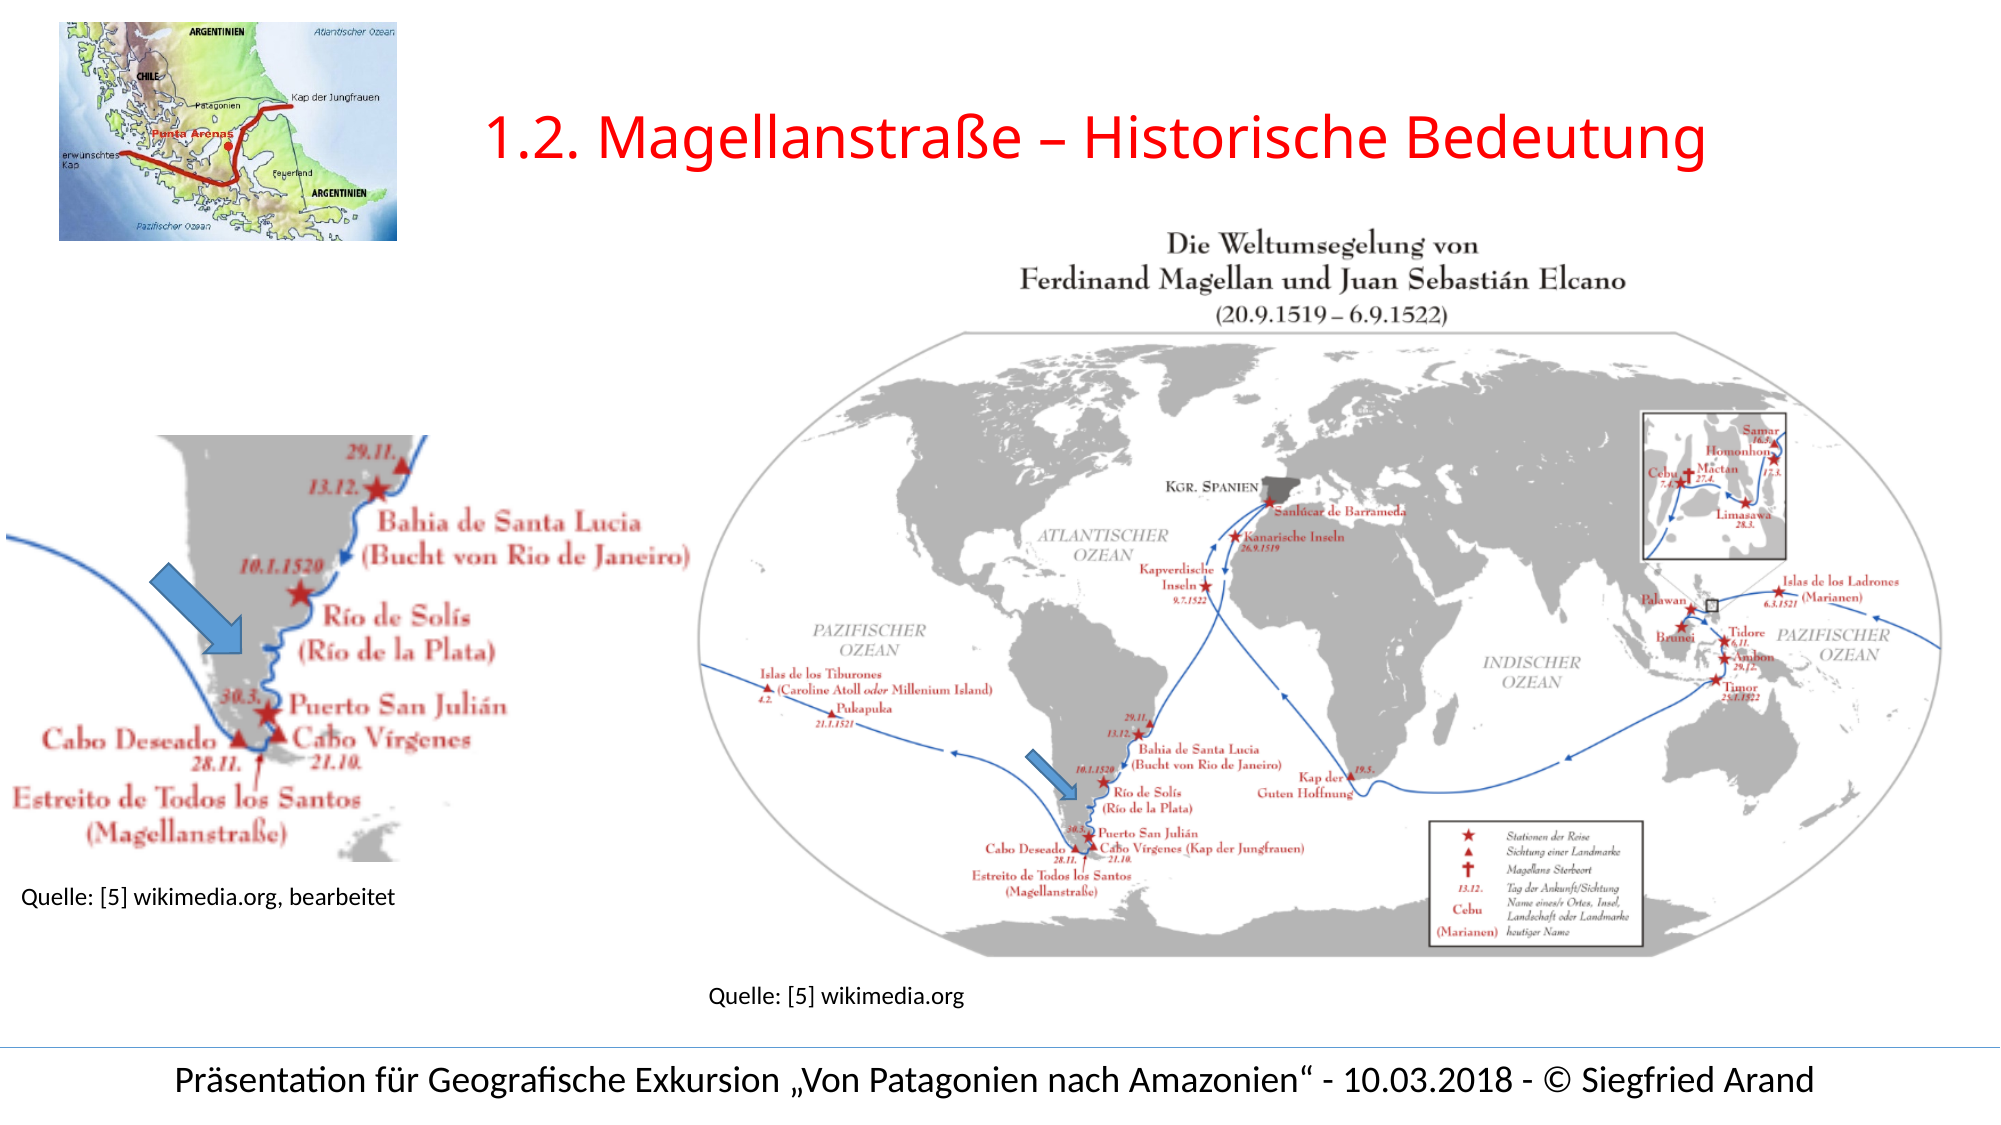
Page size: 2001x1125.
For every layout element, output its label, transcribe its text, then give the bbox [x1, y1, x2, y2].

picture [6, 223, 1947, 964]
title 1.2. Magellanstraße – Historische Bedeutung [468, 83, 1990, 179]
picture [59, 22, 397, 241]
text_box Quelle: [5] wikimedia.org, bearbeitet [6, 873, 693, 919]
text_box Präsentation für Geografische Exkursion „Von Patagonien nach Amazonien“ - 10.03.2018 - © Siegfried Arand [159, 1048, 1836, 1107]
text_box Quelle: [5] wikimedia.org [693, 972, 1947, 1018]
